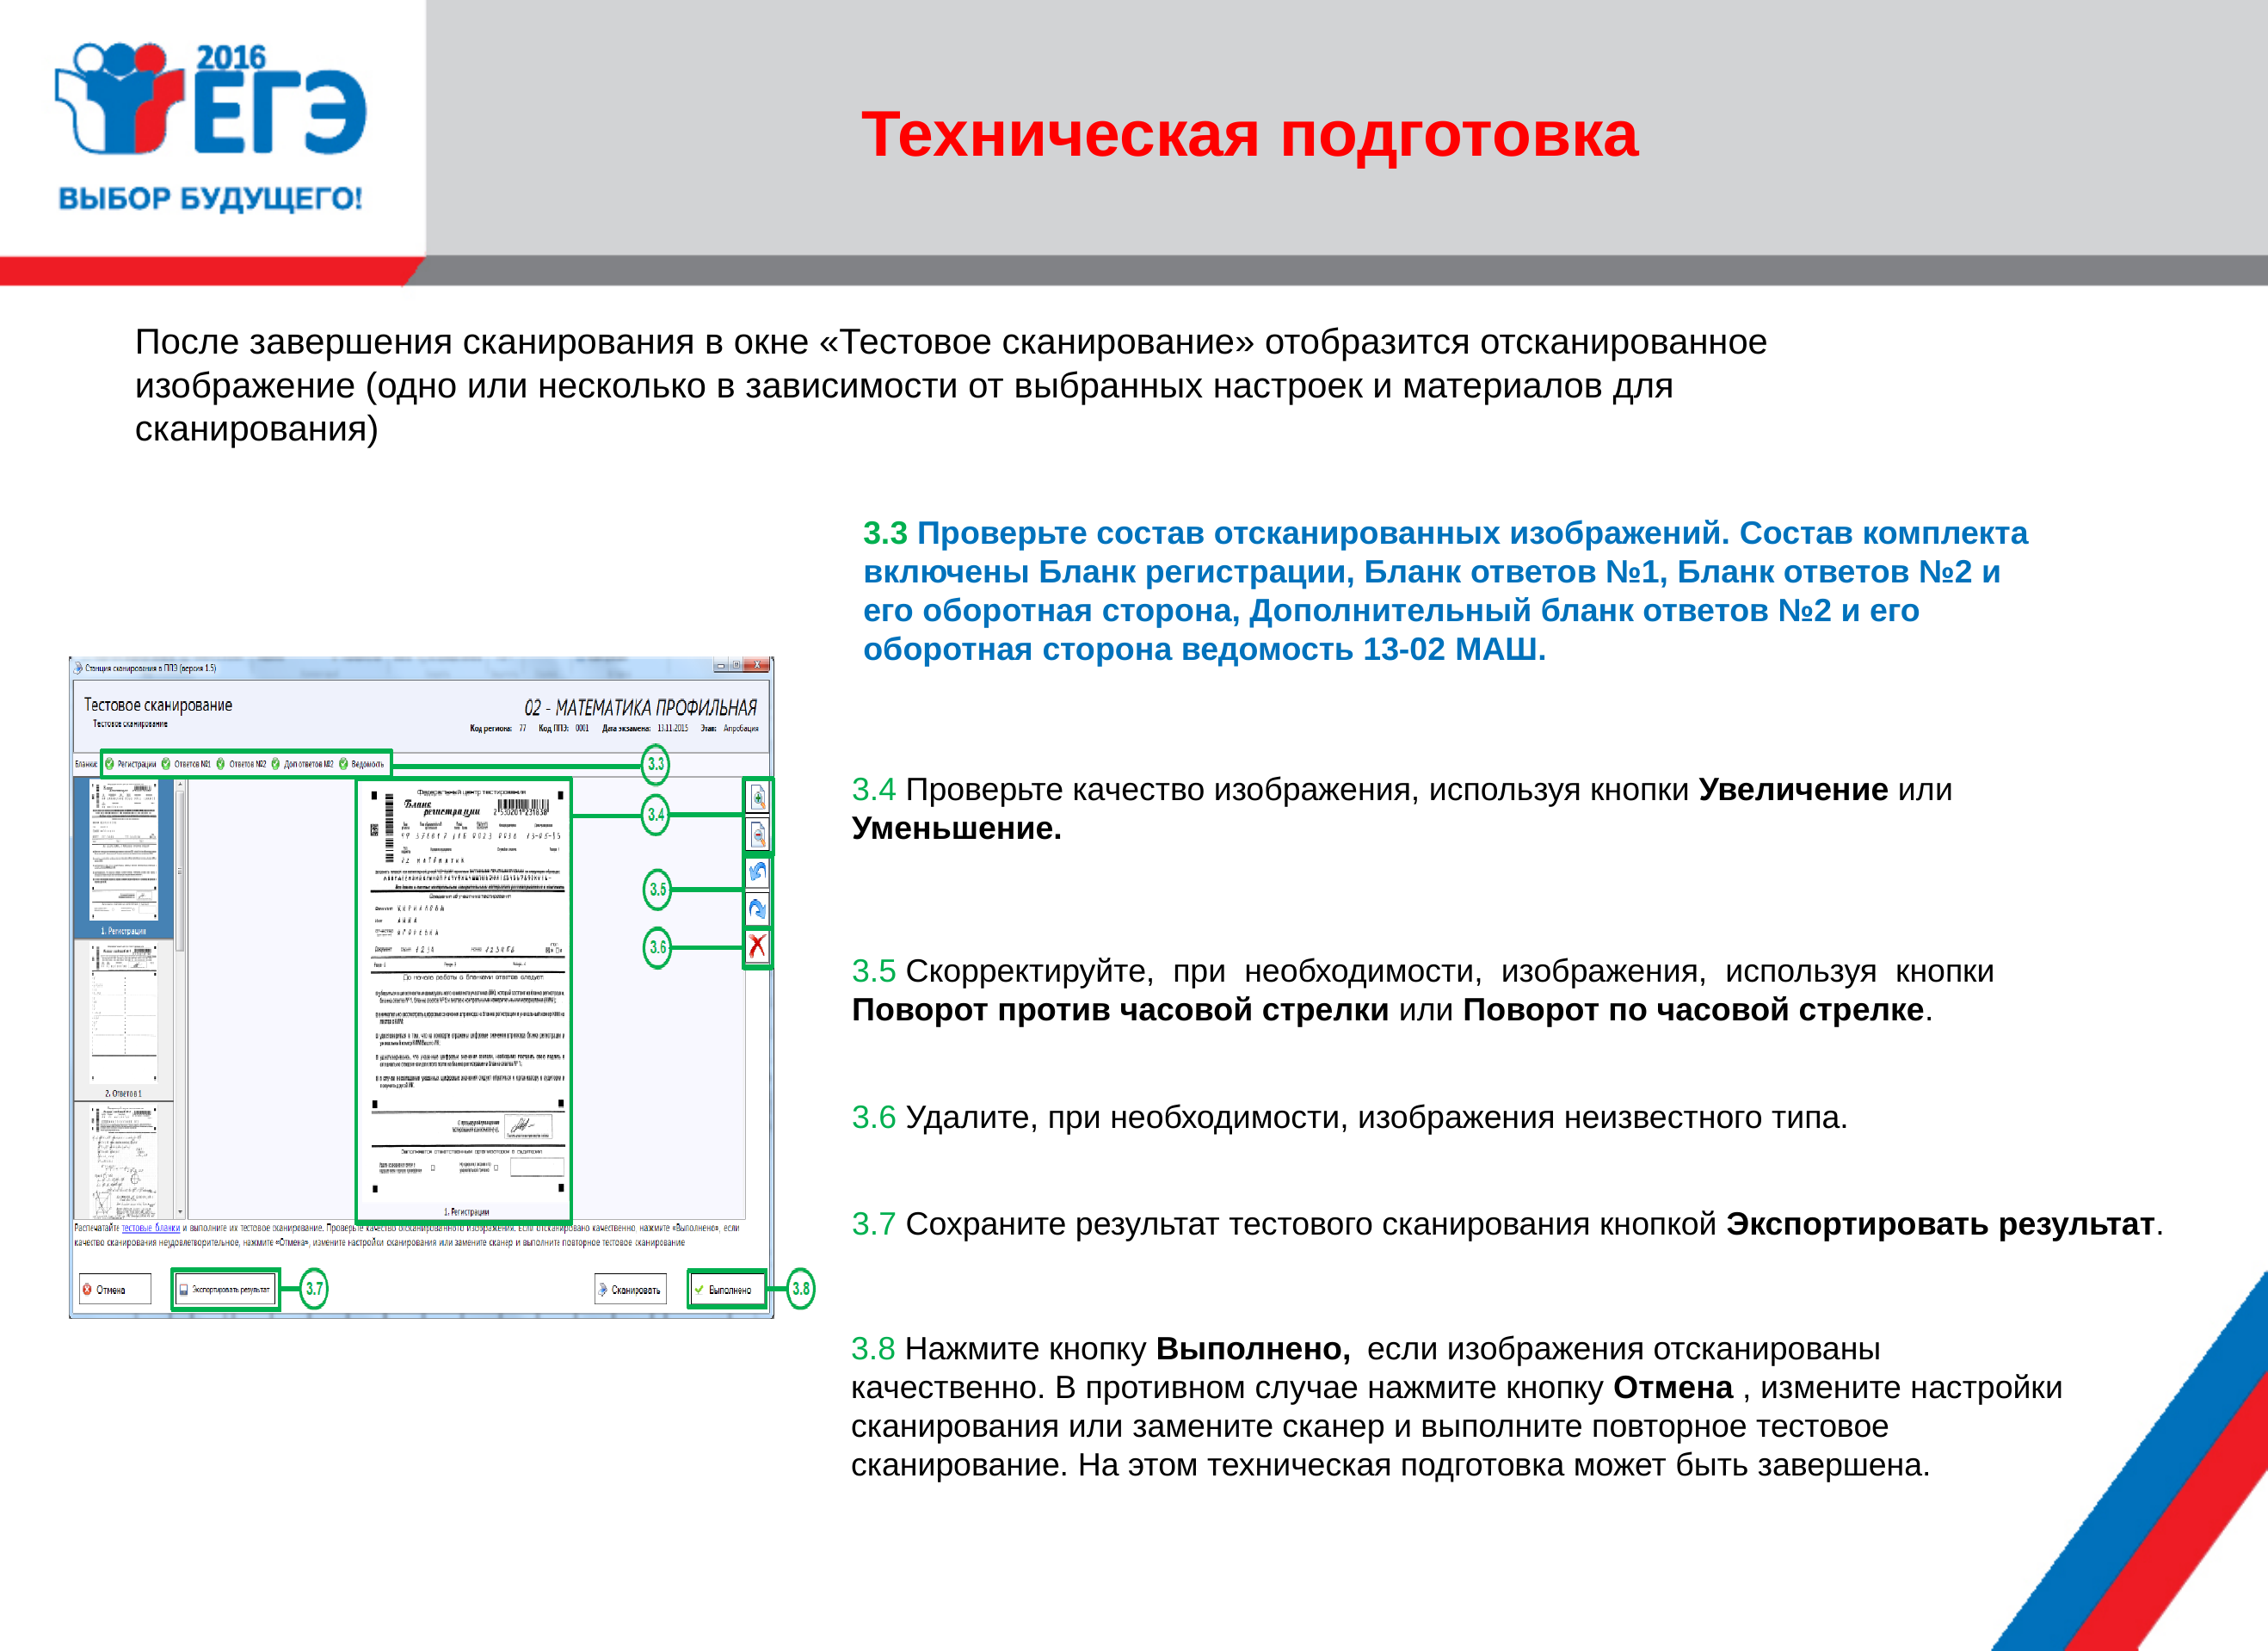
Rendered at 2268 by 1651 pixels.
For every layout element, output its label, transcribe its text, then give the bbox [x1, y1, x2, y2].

text_box После завершения сканирования в окне «Тестовое сканирование» отобразится отсканированное изображение (одно или несколько в зависимости от выбранных настроек и материалов для сканирования) [122, 311, 1815, 454]
text_box 3.6 Удалите, при необходимости, изображения неизвестного типа. [839, 1089, 2268, 1142]
picture [0, 0, 2268, 1651]
title Техническая подготовка [758, 83, 1744, 178]
text_box [1093, 625, 1775, 662]
text_box 3.4 Проверьте качество изображения, используя кнопки Увеличение или Уменьшение. [839, 762, 2117, 853]
text_box 3.8 Нажмите кнопку Выполнено, если изображения отсканированы качественно. В противном случае нажмите кнопку Отмена , измените настройки сканирования или замените сканер и выполните повторное тестовое сканирование. На этом техническая подготовка может быть завершена. [838, 1321, 2077, 1489]
text_box 3.7 Сохраните результат тестового сканирования кнопкой Экспортировать результат. [839, 1196, 2268, 1248]
text_box 3.5 Скорректируйте, при необходимости, изображения, используя кнопки Поворот против часовой стрелки или Поворот по часовой стрелке. [839, 943, 2117, 1034]
list 3.3 Проверьте состав отсканированных изображений. Cостав комплекта включены Бланк регистрации, Бланк ответов №1, Бланк ответов №2 и его оборотная сторона, Дополнительный бланк ответов №2 и его оборотная сторона ведомость 13-02 МАШ. [839, 500, 2059, 610]
